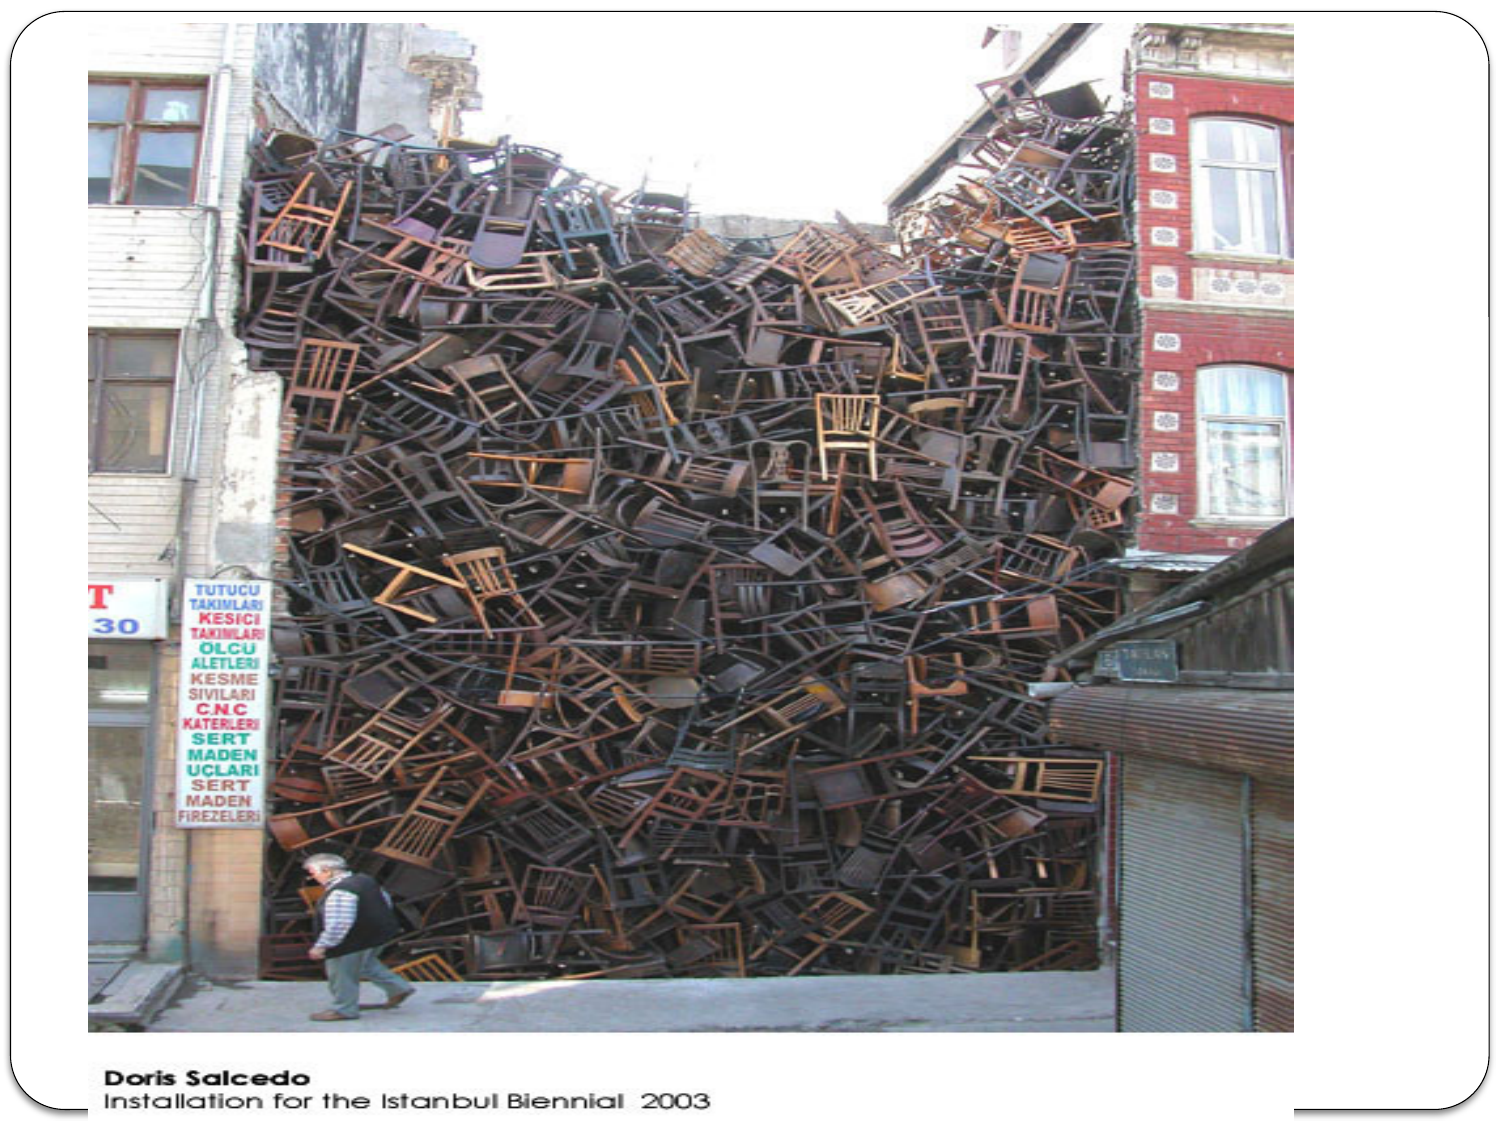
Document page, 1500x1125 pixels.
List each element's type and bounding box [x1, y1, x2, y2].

picture [88, 23, 1294, 1125]
